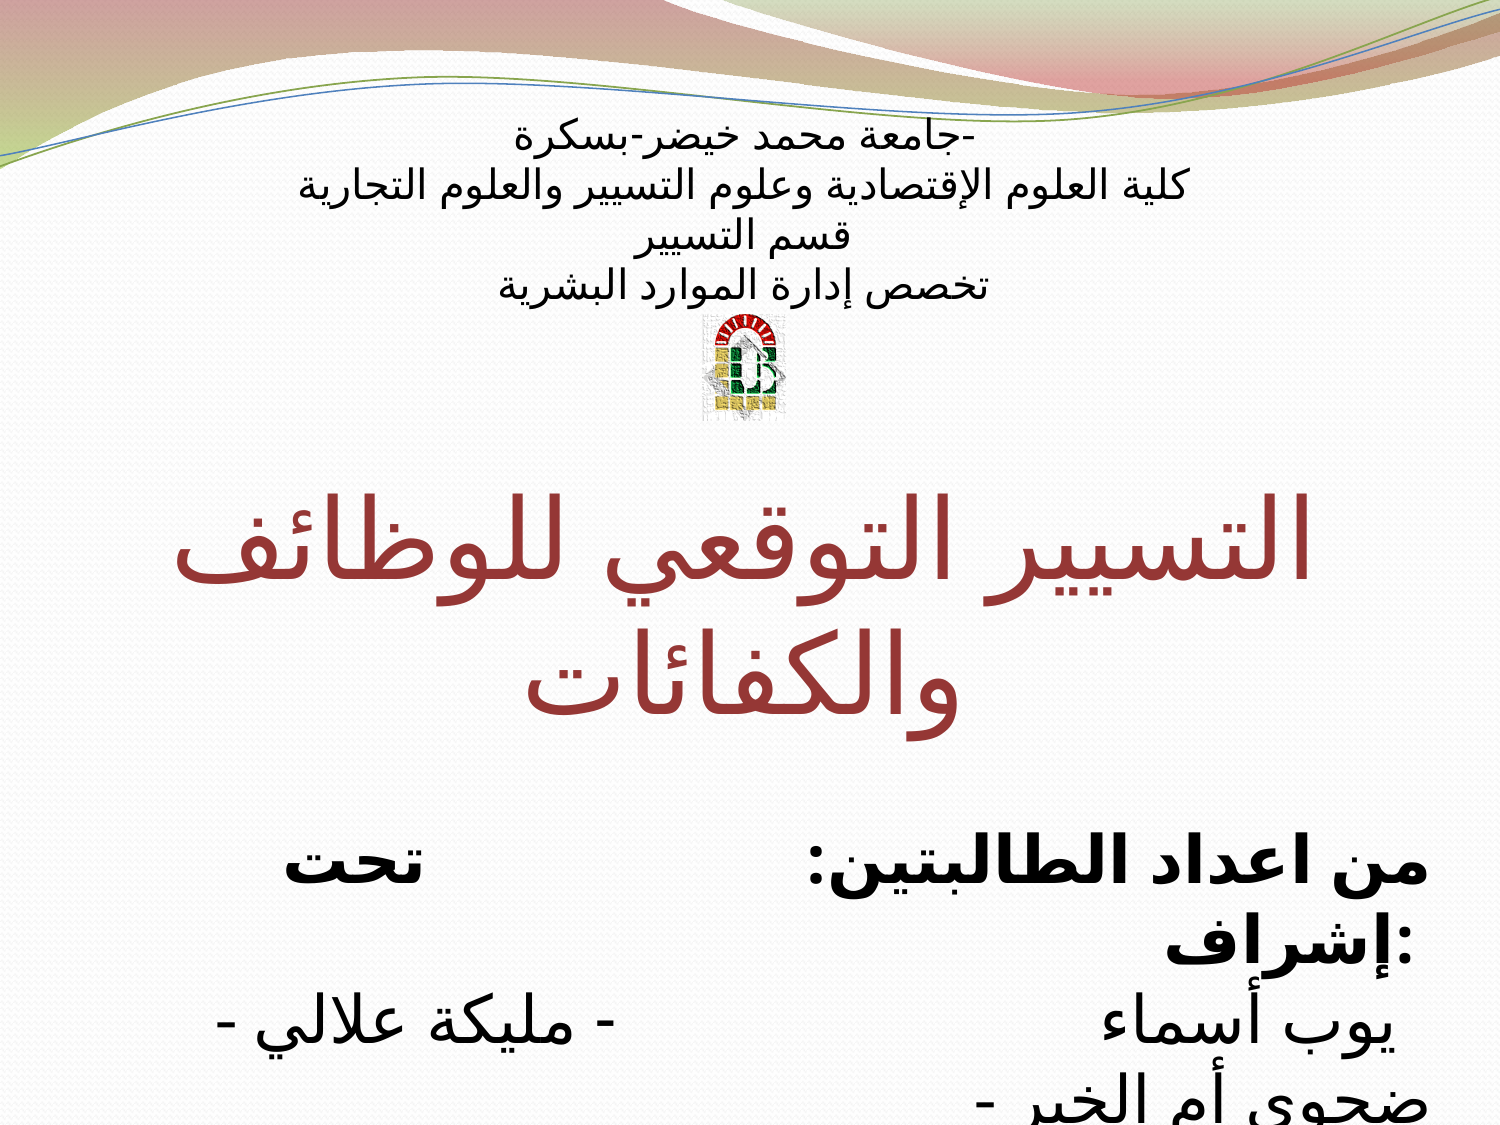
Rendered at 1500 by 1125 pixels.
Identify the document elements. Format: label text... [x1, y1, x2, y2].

picture [702, 314, 786, 421]
text_box جامعة محمد خيضر-بسكرة- كلية العلوم الإقتصادية وعلوم التسيير والعلوم التجارية قسم التسيير تخصص إدارة الموارد البشرية التسيير التوقعي للوظائف والكفائات من اعداد الطالبتين: تحت إشراف: - يوب أسماء - مليكة علالي - ضحوي أم الخير -مشلق سهام السنة الدراسية:2020/2019 [41, 100, 1447, 1125]
